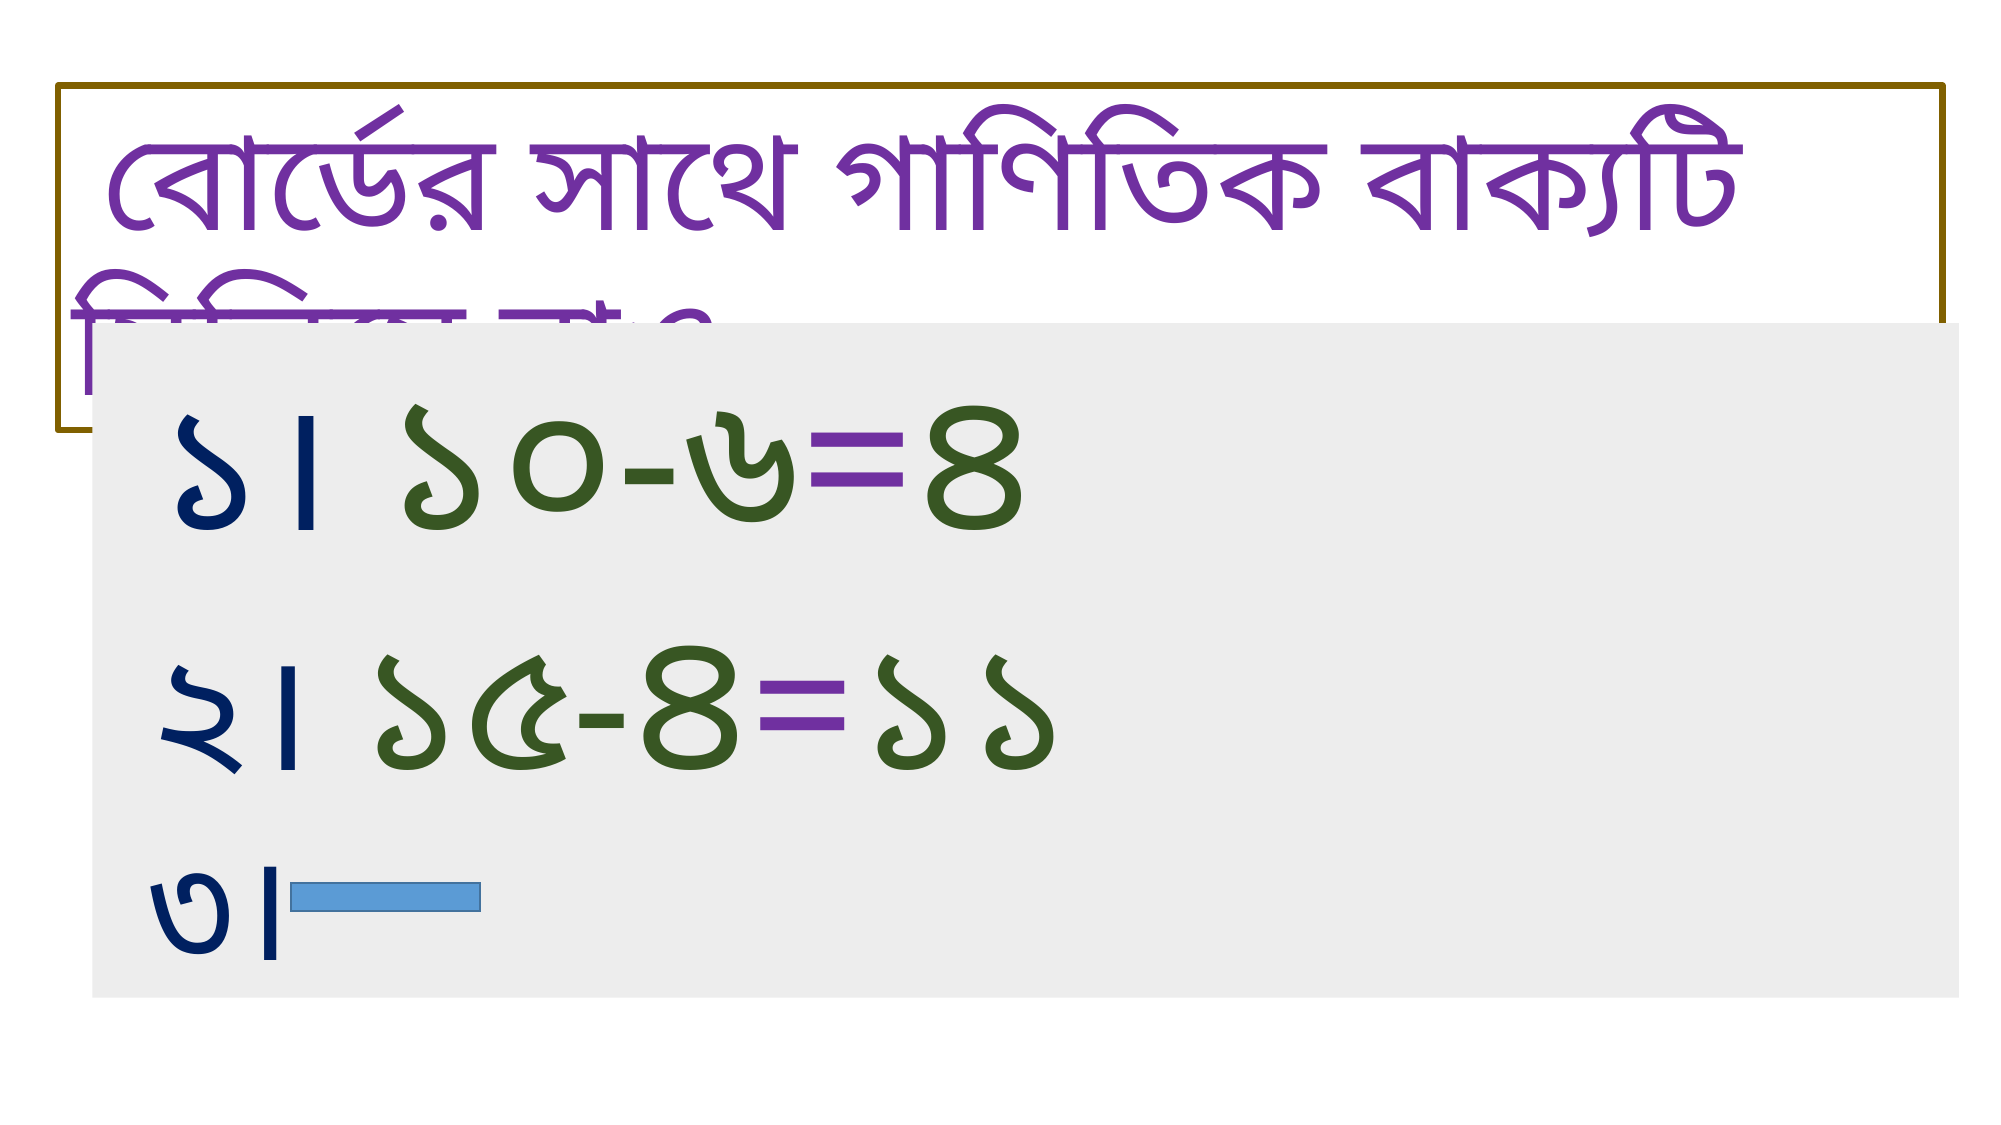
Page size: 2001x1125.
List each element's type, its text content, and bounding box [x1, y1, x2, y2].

text_box [290, 882, 481, 912]
text_box ১। ১০-৬=৪ ২। ১৫-৪=১১ ৩। [92, 323, 1959, 998]
text_box বোর্ডের সাথে গাণিতিক বাক্যটি মিলিয়ে নাও [57, 85, 1943, 431]
